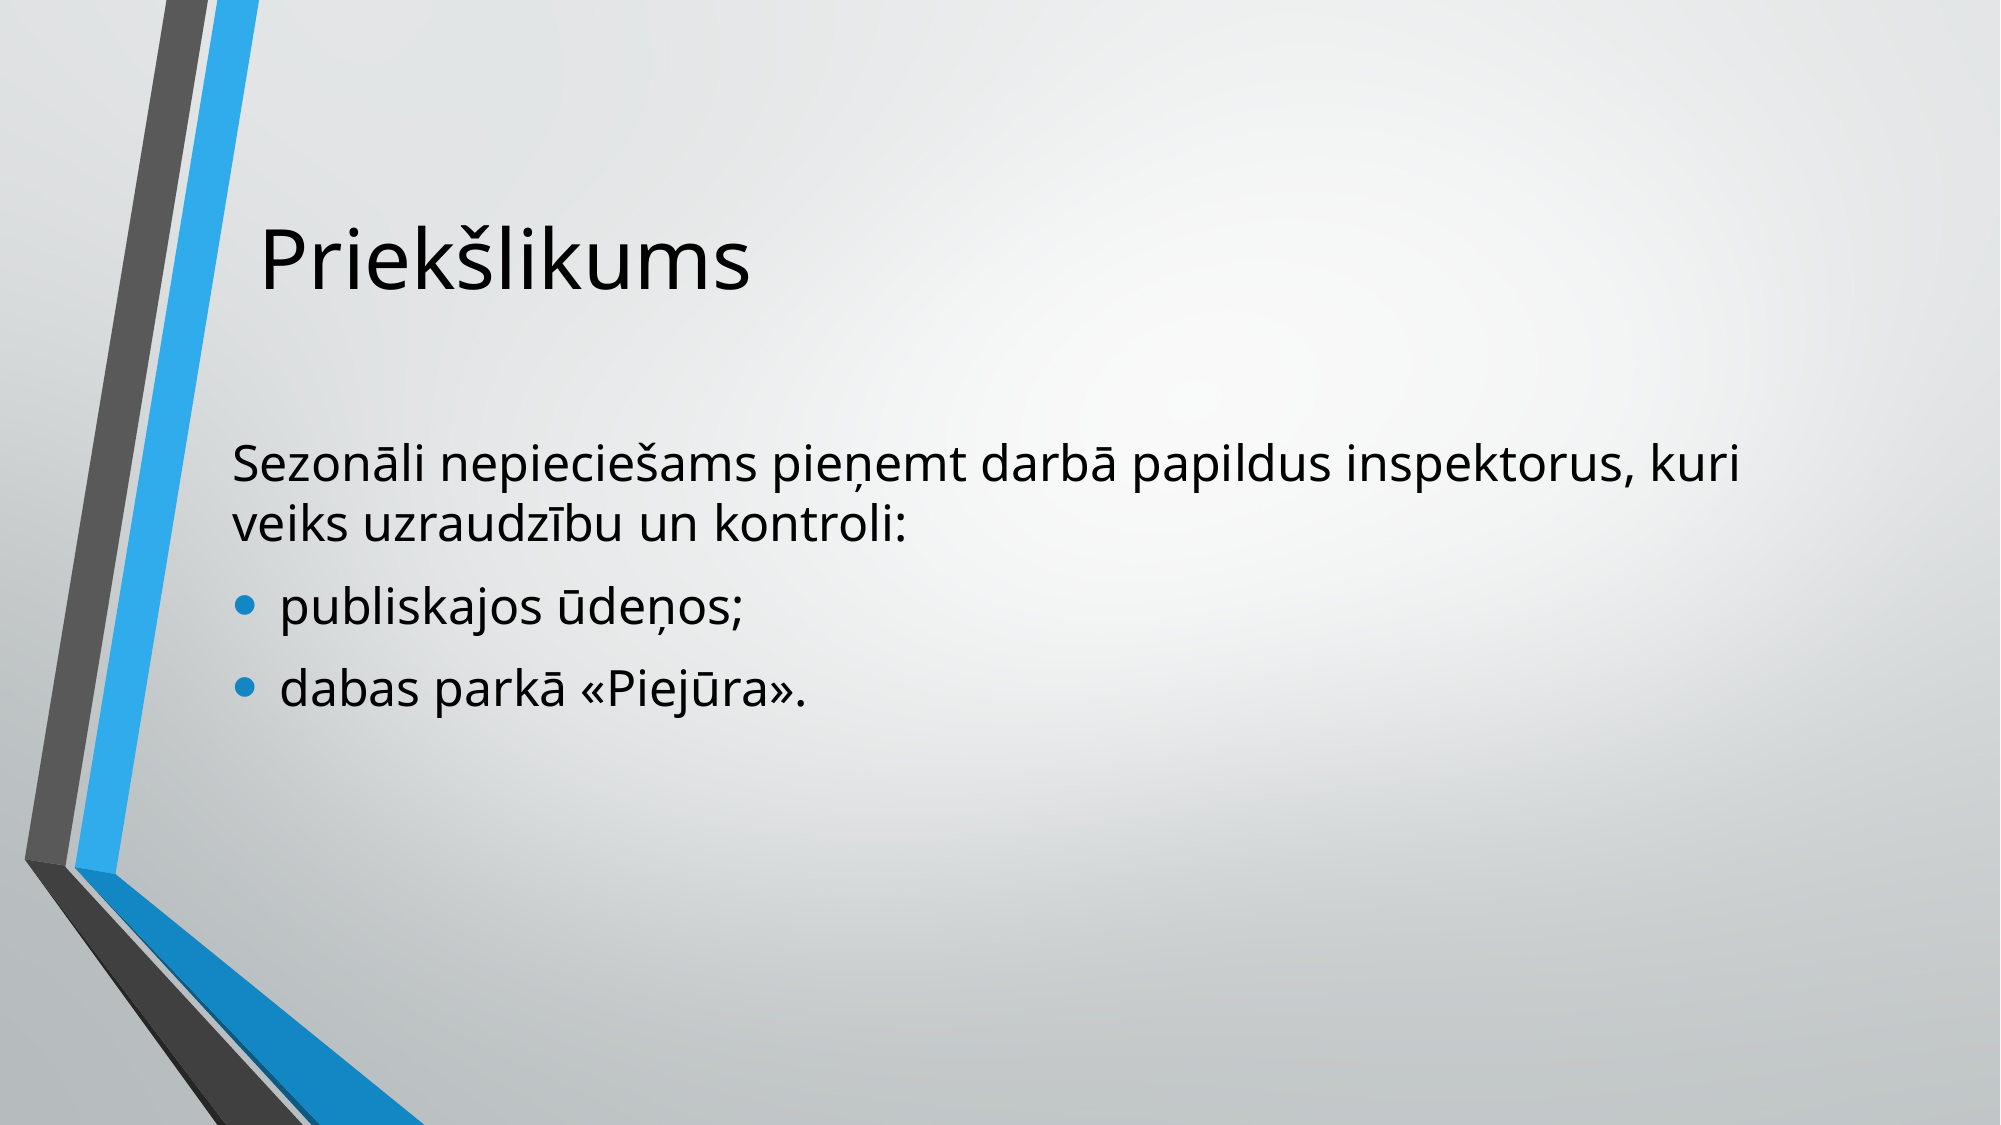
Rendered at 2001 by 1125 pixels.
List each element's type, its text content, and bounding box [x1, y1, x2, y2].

list Sezonāli nepieciešams pieņemt darbā papildus inspektorus, kuri veiks uzraudzību un kontroli: publiskajos ūdeņos; dabas parkā «Piejūra». [217, 359, 1861, 872]
title Priekšlikums [243, 112, 1887, 400]
